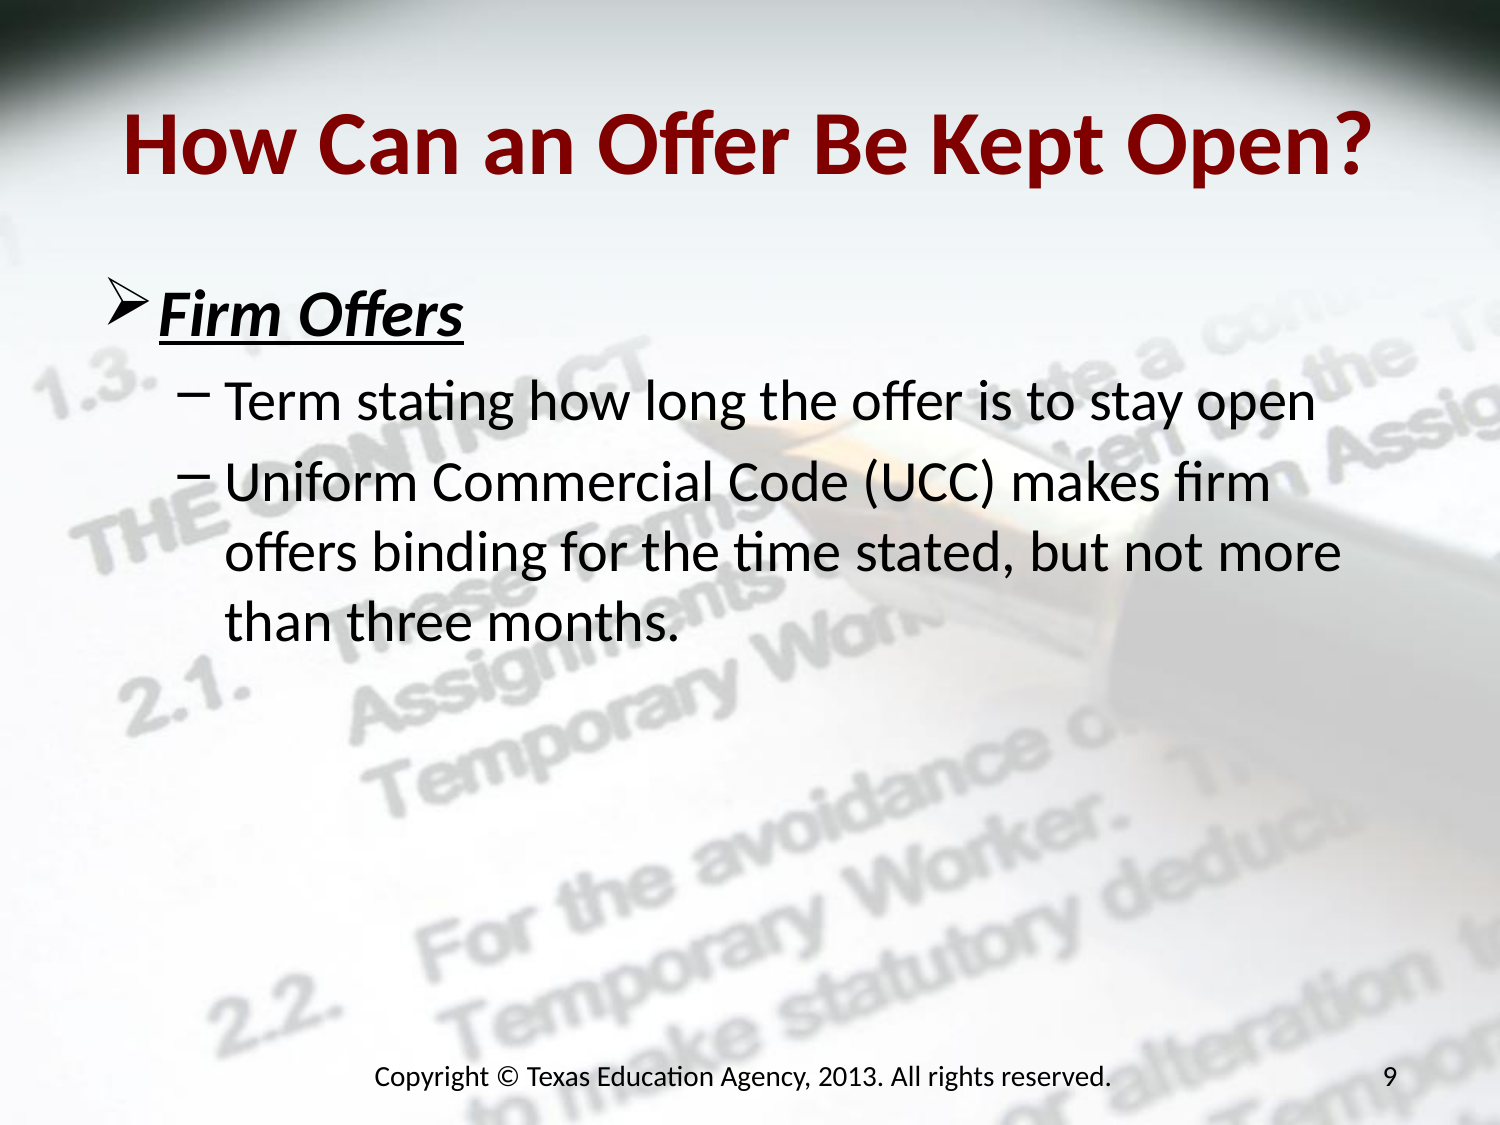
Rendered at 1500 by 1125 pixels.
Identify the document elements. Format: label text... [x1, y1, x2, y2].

list Firm Offers Term stating how long the offer is to stay open Uniform Commercial Code (UCC) makes firm offers binding for the time stated, but not more than three months. [87, 262, 1413, 1025]
slide_number 9 [1213, 1049, 1413, 1113]
picture [0, 0, 1500, 1125]
footer Copyright © Texas Education Agency, 2013. All rights reserved. [274, 1049, 1213, 1113]
title How Can an Offer Be Kept Open? [87, 37, 1413, 238]
